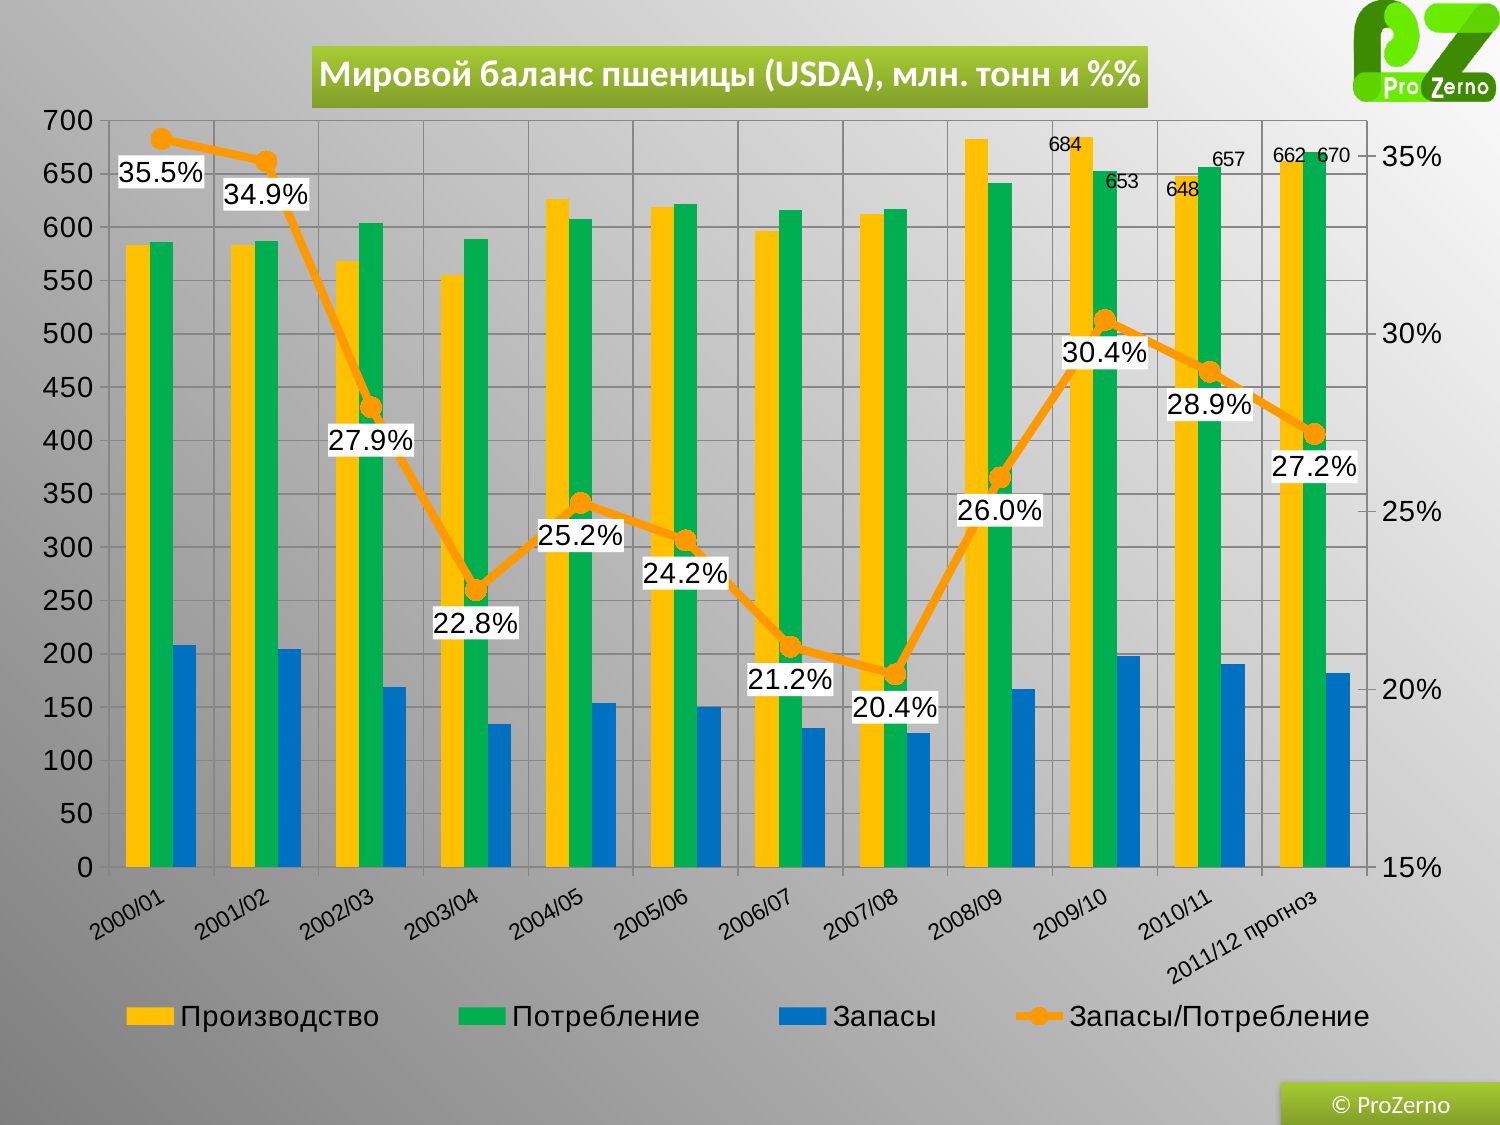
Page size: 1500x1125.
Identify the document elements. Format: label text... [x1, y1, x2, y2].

text_box © ProZerno [1281, 1082, 1500, 1125]
chart [29, 46, 1459, 1059]
picture [1352, 0, 1500, 102]
